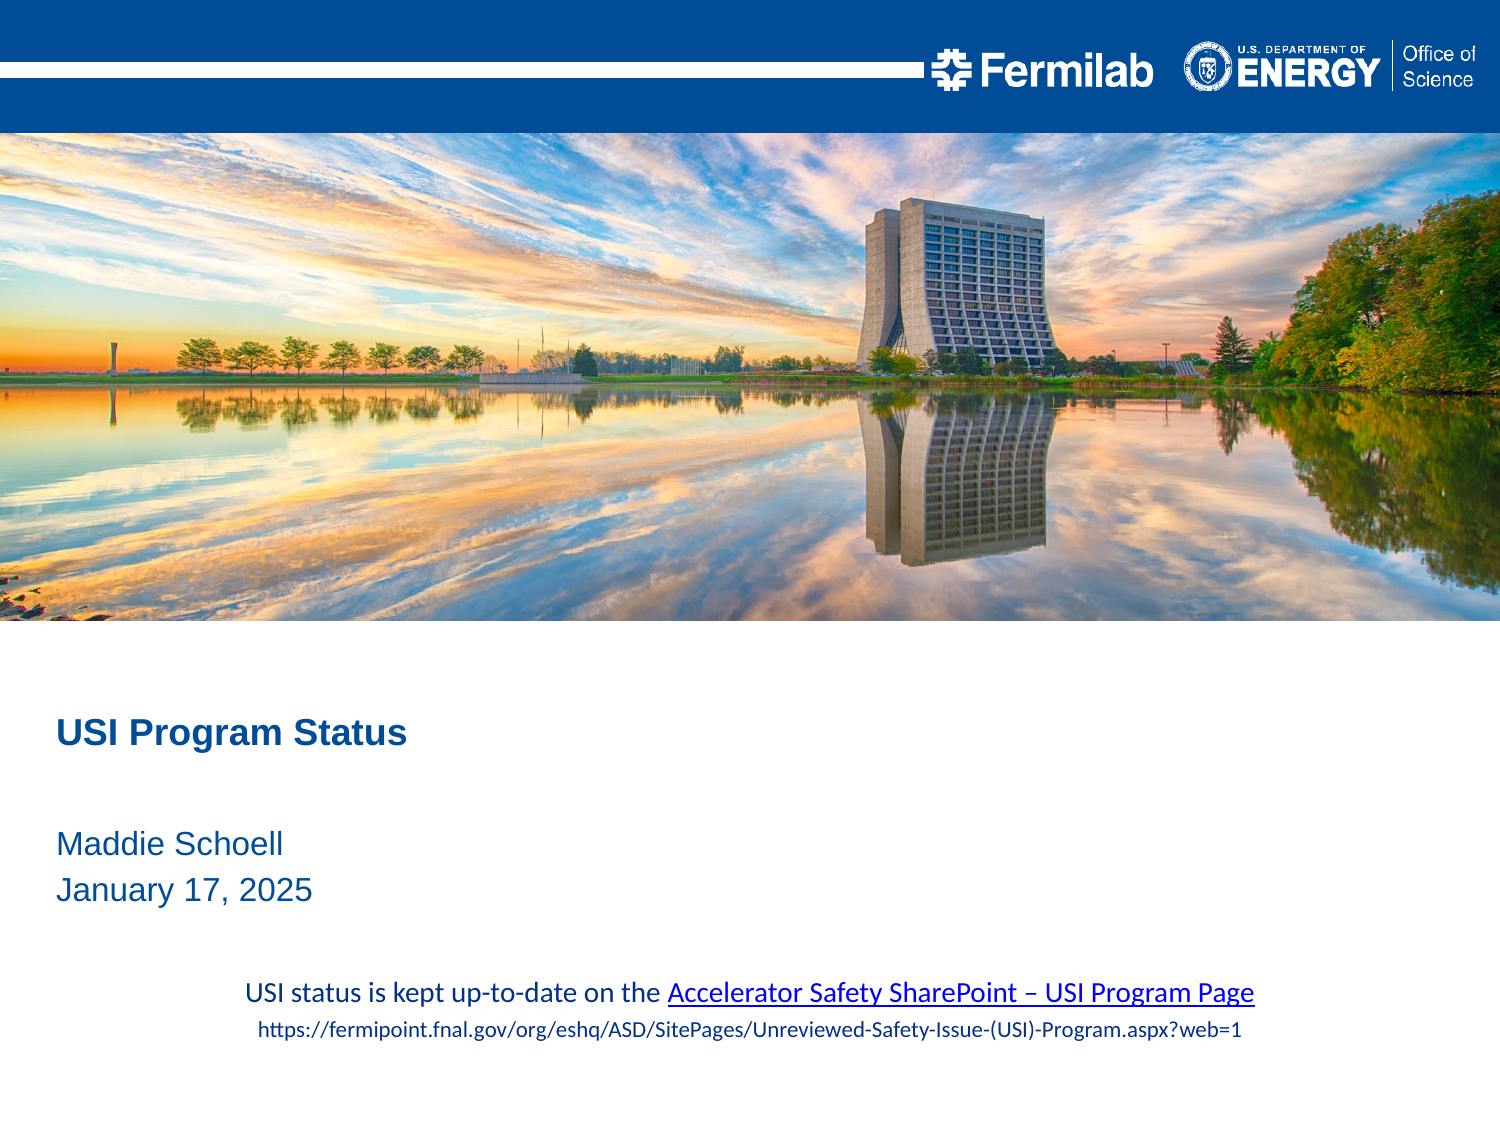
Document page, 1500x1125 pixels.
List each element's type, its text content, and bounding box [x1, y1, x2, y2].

picture [0, 133, 1500, 621]
list Maddie Schoell January 17, 2025 [56, 814, 1451, 1066]
text_box https://fermipoint.fnal.gov/org/eshq/ASD/SitePages/Unreviewed-Safety-Issue-(USI)-Program.aspx?web=1 [137, 1017, 1365, 1050]
list USI Program Status [56, 648, 1451, 813]
text_box USI status is kept up-to-date on the Accelerator Safety SharePoint – USI Program Page [86, 966, 1414, 1017]
